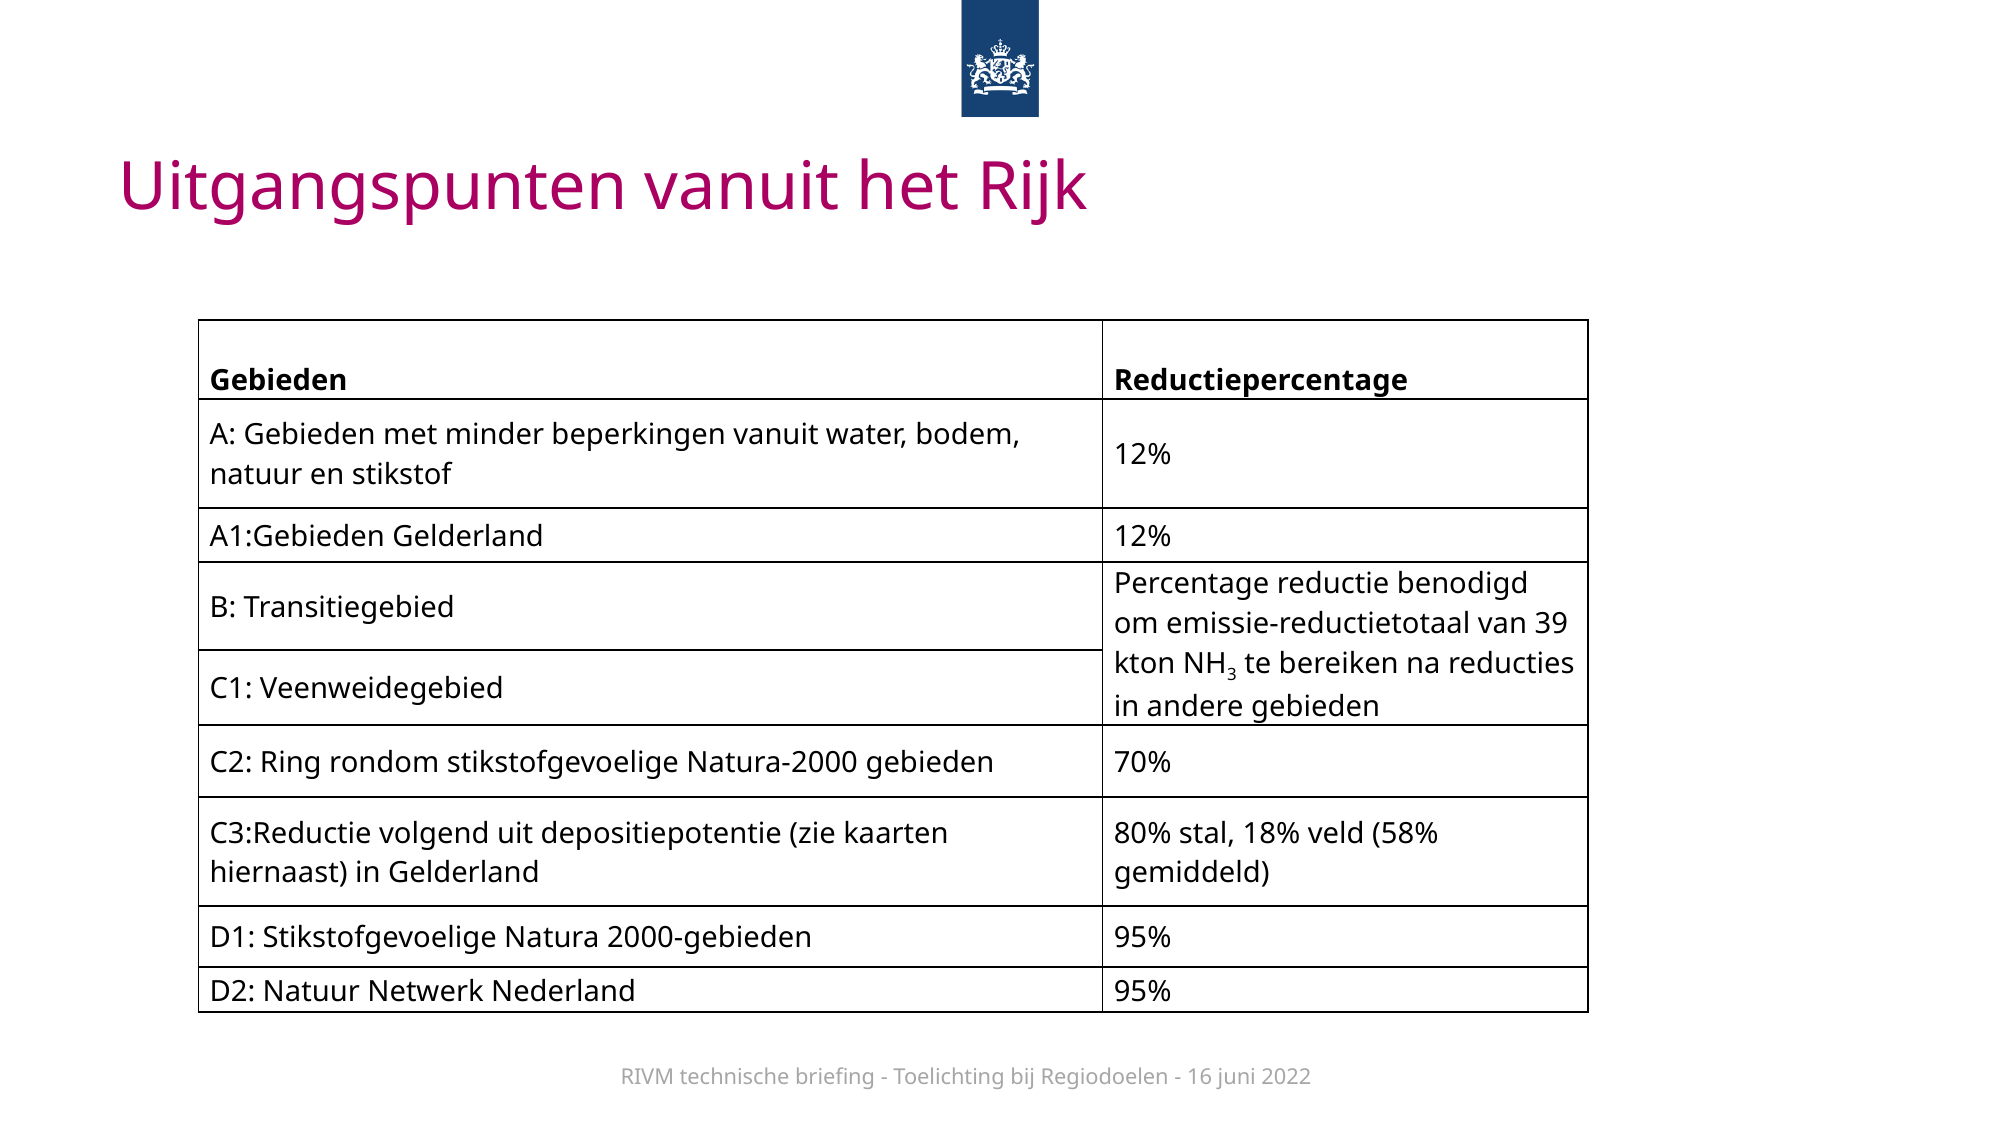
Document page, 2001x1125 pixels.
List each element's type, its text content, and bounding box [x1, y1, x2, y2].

table_cell D2: Natuur Netwerk Nederland [199, 968, 1102, 1011]
table_cell C1: Veenweidegebied [199, 651, 1102, 724]
table_cell A1:Gebieden Gelderland [199, 509, 1102, 561]
picture [924, 0, 1075, 78]
table_cell C3:Reductie volgend uit depositiepotentie (zie kaarten hiernaast) in Gelderland [199, 798, 1102, 905]
table_cell B: Transitiegebied [199, 563, 1102, 649]
table_cell 95% [1103, 907, 1587, 966]
footer RIVM technische briefing - Toelichting bij Regiodoelen - 16 juni 2022 [605, 1043, 1573, 1097]
table_cell C2: Ring rondom stikstofgevoelige Natura-2000 gebieden [199, 726, 1102, 796]
table_cell 12% [1103, 400, 1587, 507]
title Uitgangspunten vanuit het Rijk [104, 78, 1896, 234]
table_cell 95% [1103, 968, 1587, 1011]
table_cell 12% [1103, 509, 1587, 561]
table_cell 80% stal, 18% veld (58% gemiddeld) [1103, 798, 1587, 905]
table_cell A: Gebieden met minder beperkingen vanuit water, bodem, natuur en stikstof [199, 400, 1102, 507]
table_header Gebieden [199, 321, 1102, 398]
table_cell D1: Stikstofgevoelige Natura 2000-gebieden [199, 907, 1102, 966]
table_cell Percentage reductie benodigd om emissie-reductietotaal van 39 kton NH3 te bereiken na reducties in andere gebieden [1103, 563, 1587, 724]
table_cell 70% [1103, 726, 1587, 796]
table_header Reductiepercentage [1103, 321, 1587, 398]
